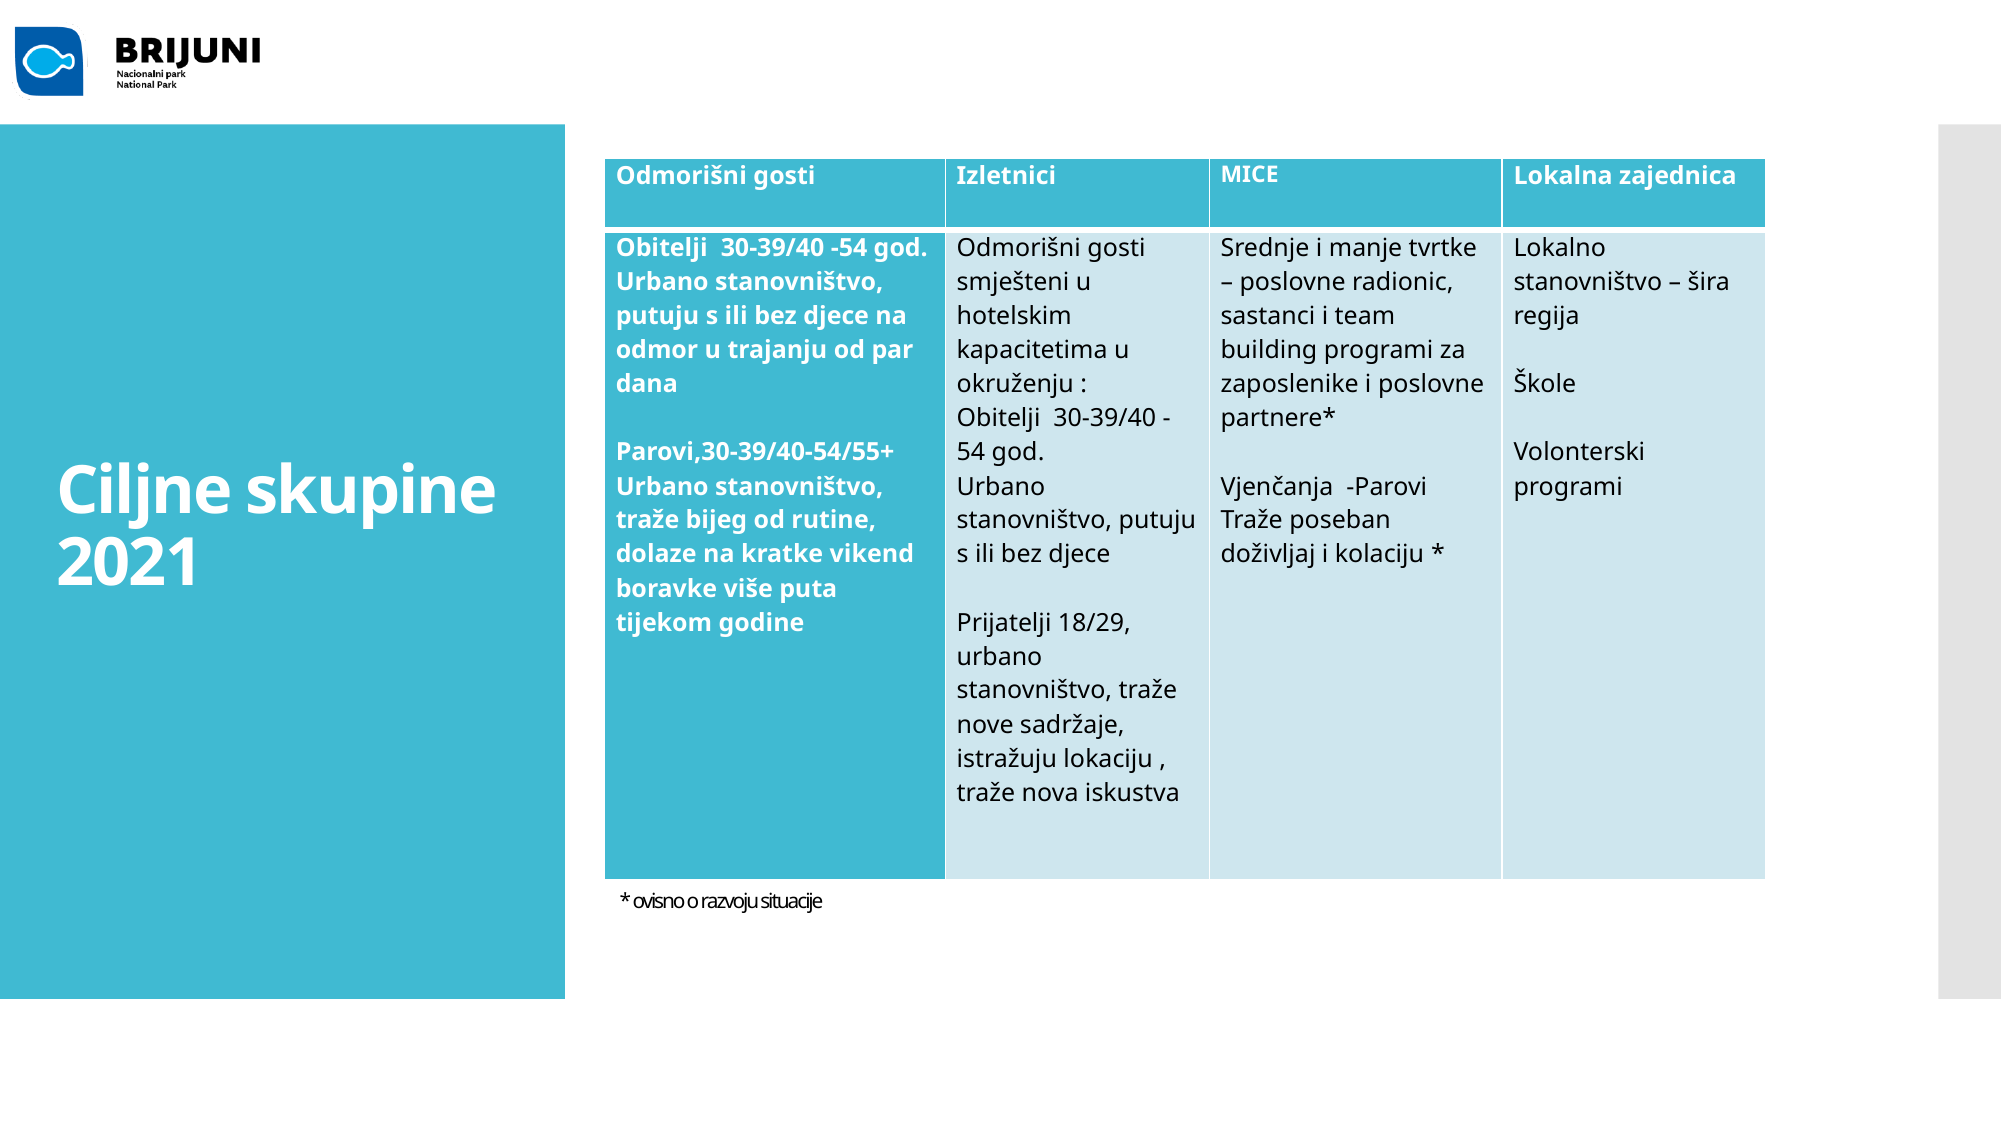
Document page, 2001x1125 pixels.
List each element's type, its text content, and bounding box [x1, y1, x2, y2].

table_cell Obitelji 30-39/40 -54 god. Urbano stanovništvo, putuju s ili bez djece na odmor u trajanju od par dana Parovi,30-39/40-54/55+ Urbano stanovništvo, traže bijeg od rutine, dolaze na kratke vikend boravke više puta tijekom godine [605, 233, 945, 799]
table_header Odmorišni gosti [605, 159, 945, 227]
table_cell Lokalno stanovništvo – šira regija Škole Volonterski programi [1503, 233, 1765, 799]
title * ovisno o razvoju situacije [604, 799, 1862, 1002]
text_box Ciljne skupine 2021 [41, 184, 525, 608]
table_cell Odmorišni gosti smješteni u hotelskim kapacitetima u okruženju : Obitelji 30-39/40 -54 god. Urbano stanovništvo, putuju s ili bez djece Prijatelji 18/29, urbano stanovništvo, traže nove sadržaje, istražuju lokaciju , traže nova iskustva [946, 233, 1209, 799]
table_cell Srednje i manje tvrtke – poslovne radionic, sastanci i team building programi za zaposlenike i poslovne partnere* Vjenčanja -Parovi Traže poseban doživljaj i kolaciju * [1210, 233, 1501, 799]
table_header Izletnici [946, 159, 1209, 227]
picture [10, 22, 335, 100]
table_header Lokalna zajednica [1503, 159, 1765, 227]
table_header MICE [1210, 159, 1501, 227]
